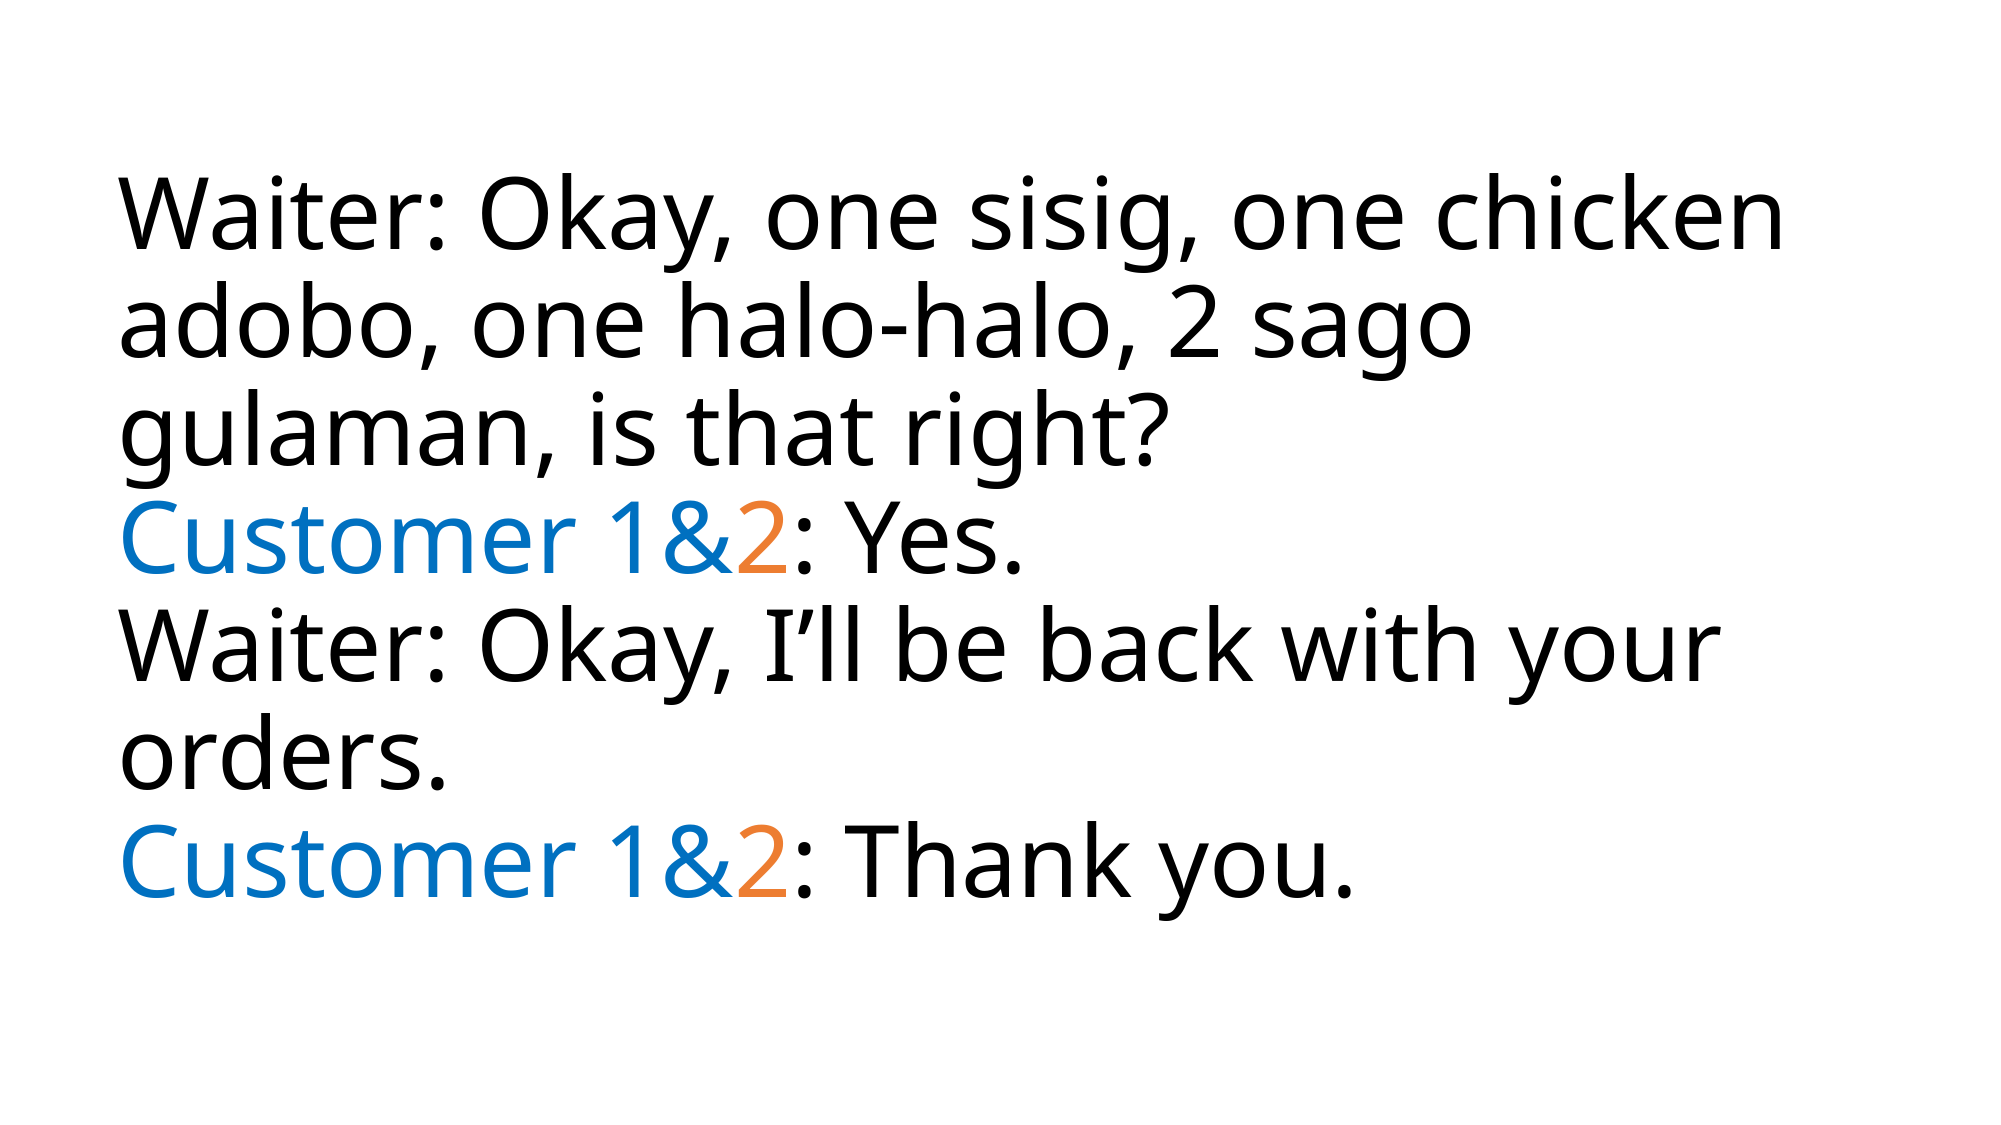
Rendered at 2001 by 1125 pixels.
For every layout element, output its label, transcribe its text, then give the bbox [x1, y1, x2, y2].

title Waiter: Okay, one sisig, one chicken adobo, one halo-halo, 2 sago gulaman, is that right? Customer 1&2: Yes. Waiter: Okay, I’ll be back with your orders. Customer 1&2: Thank you. [102, 432, 1828, 650]
